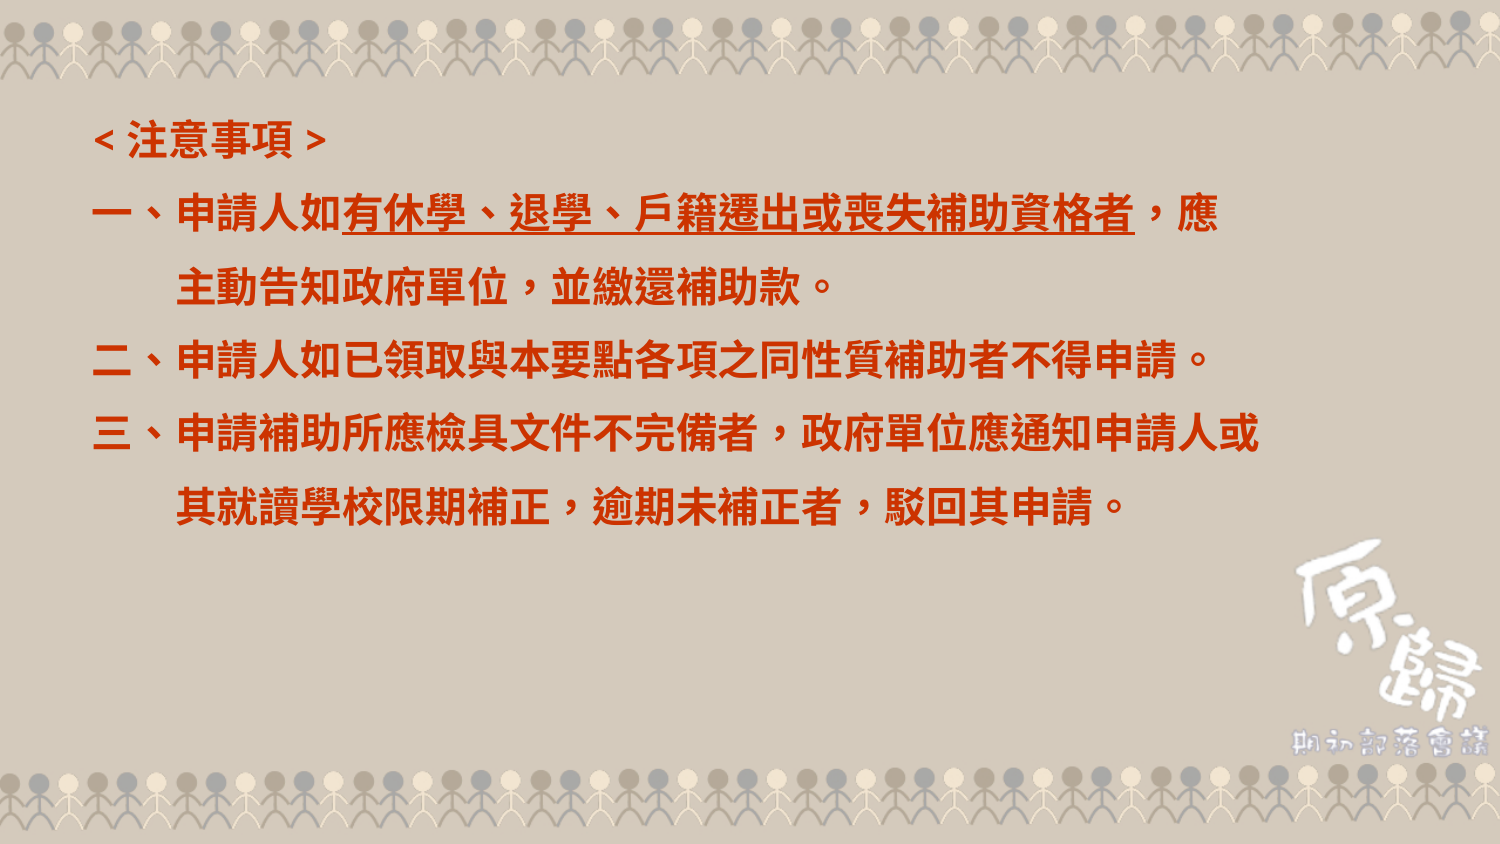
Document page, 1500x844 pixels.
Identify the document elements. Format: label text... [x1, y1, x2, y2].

list <注意事項> 一、申請人如有休學、退學、戶籍遷出或喪失補助資格者，應 主動告知政府單位，並繳還補助款。 二、申請人如已領取與本要點各項之同性質補助者不得申請。 三、申請補助所應檢具文件不完備者，政府單位應通知申請人或 其就讀學校限期補正，逾期未補正者，駁回其申請。 [76, 91, 1306, 743]
slide_number 34 [1074, 782, 1425, 827]
